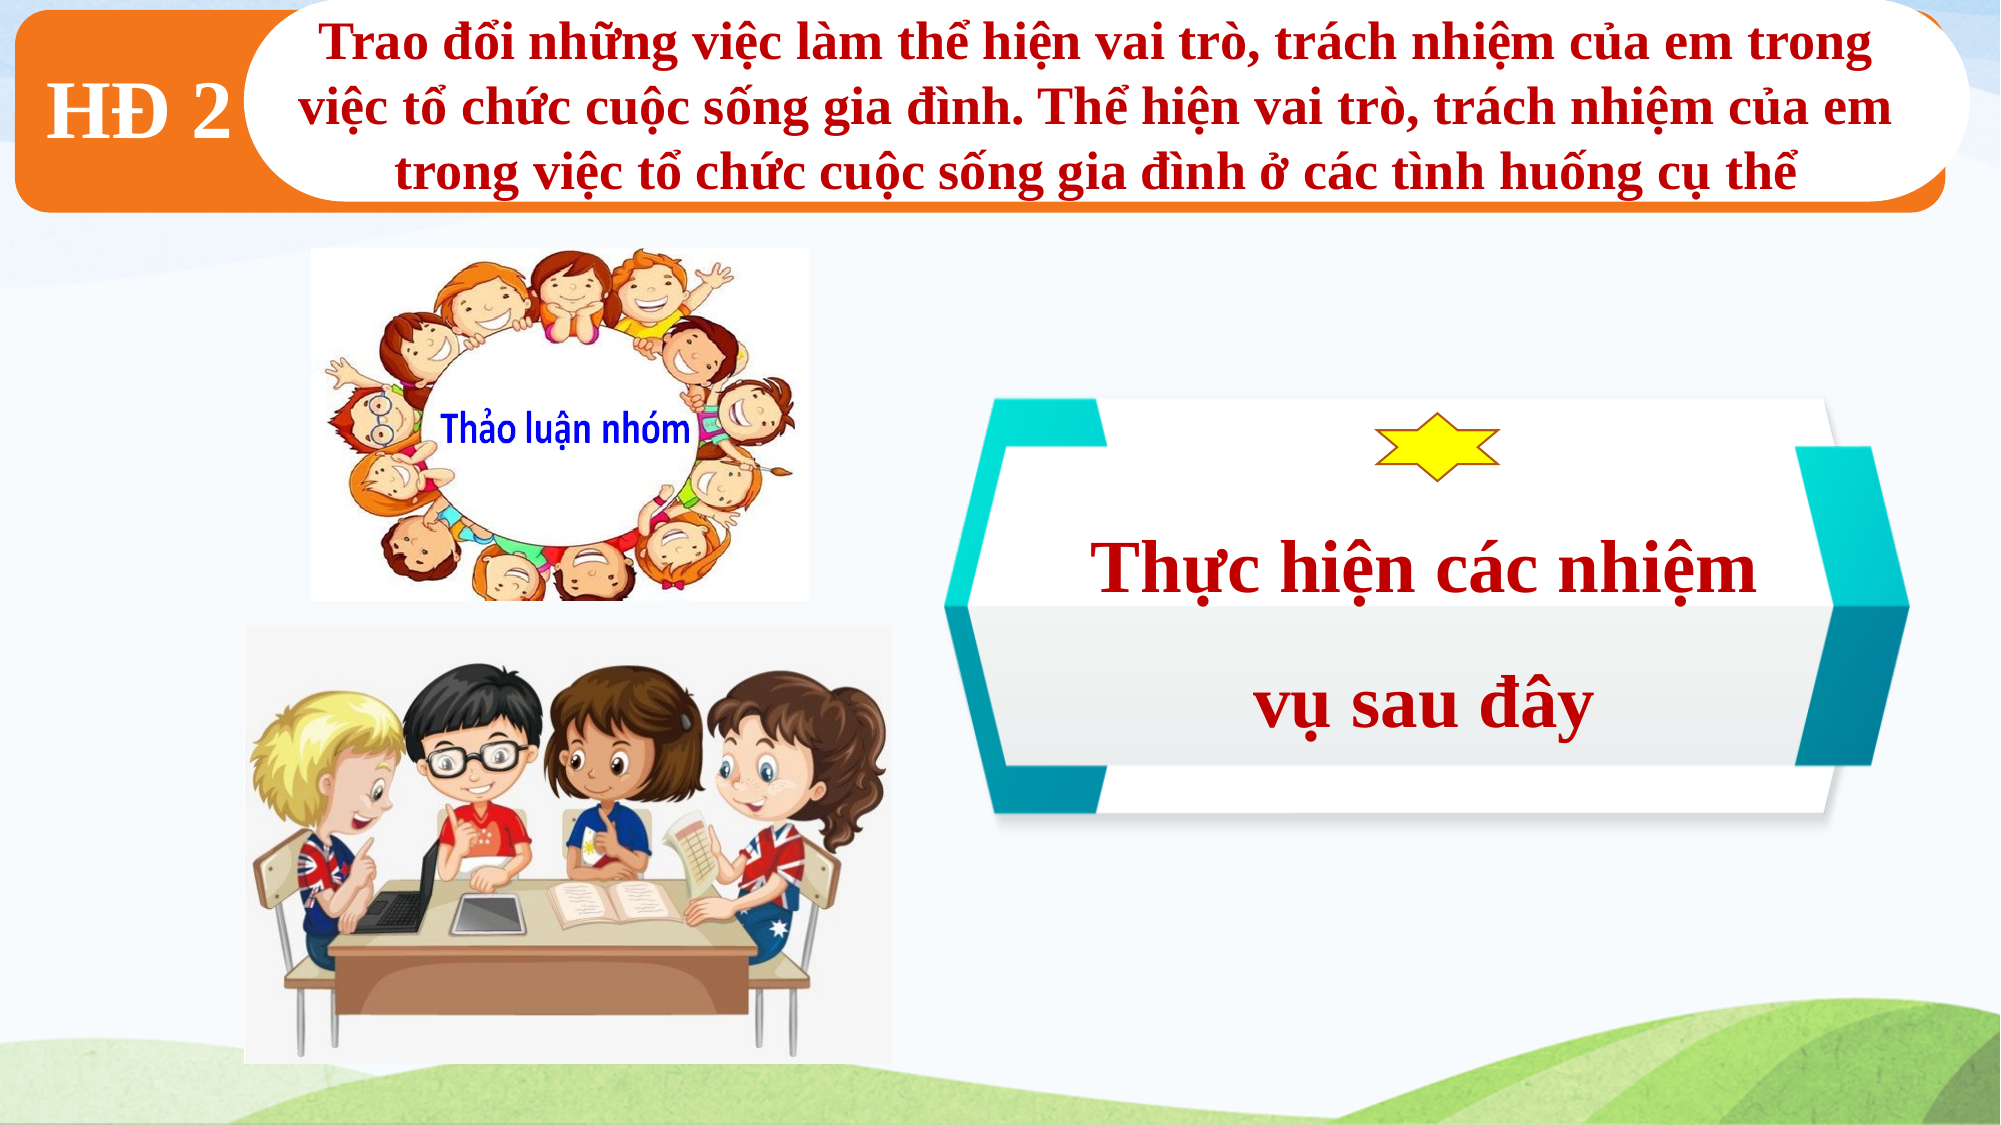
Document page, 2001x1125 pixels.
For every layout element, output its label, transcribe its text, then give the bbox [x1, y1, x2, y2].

text_box HĐ 2 [25, 48, 254, 163]
text_box [1927, 17, 1970, 184]
text_box Trao đổi những việc làm thể hiện vai trò, trách nhiệm của em trong việc tổ chức cuộc sống gia đình. Thể hiện vai trò, trách nhiệm của em trong việc tổ chức cuộc sống gia đình ở các tình huống cụ thể [266, 0, 1927, 208]
picture [244, 625, 892, 1064]
text_box [254, 37, 266, 164]
picture [311, 248, 809, 601]
text_box [14, 9, 1946, 213]
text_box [939, 387, 1910, 845]
